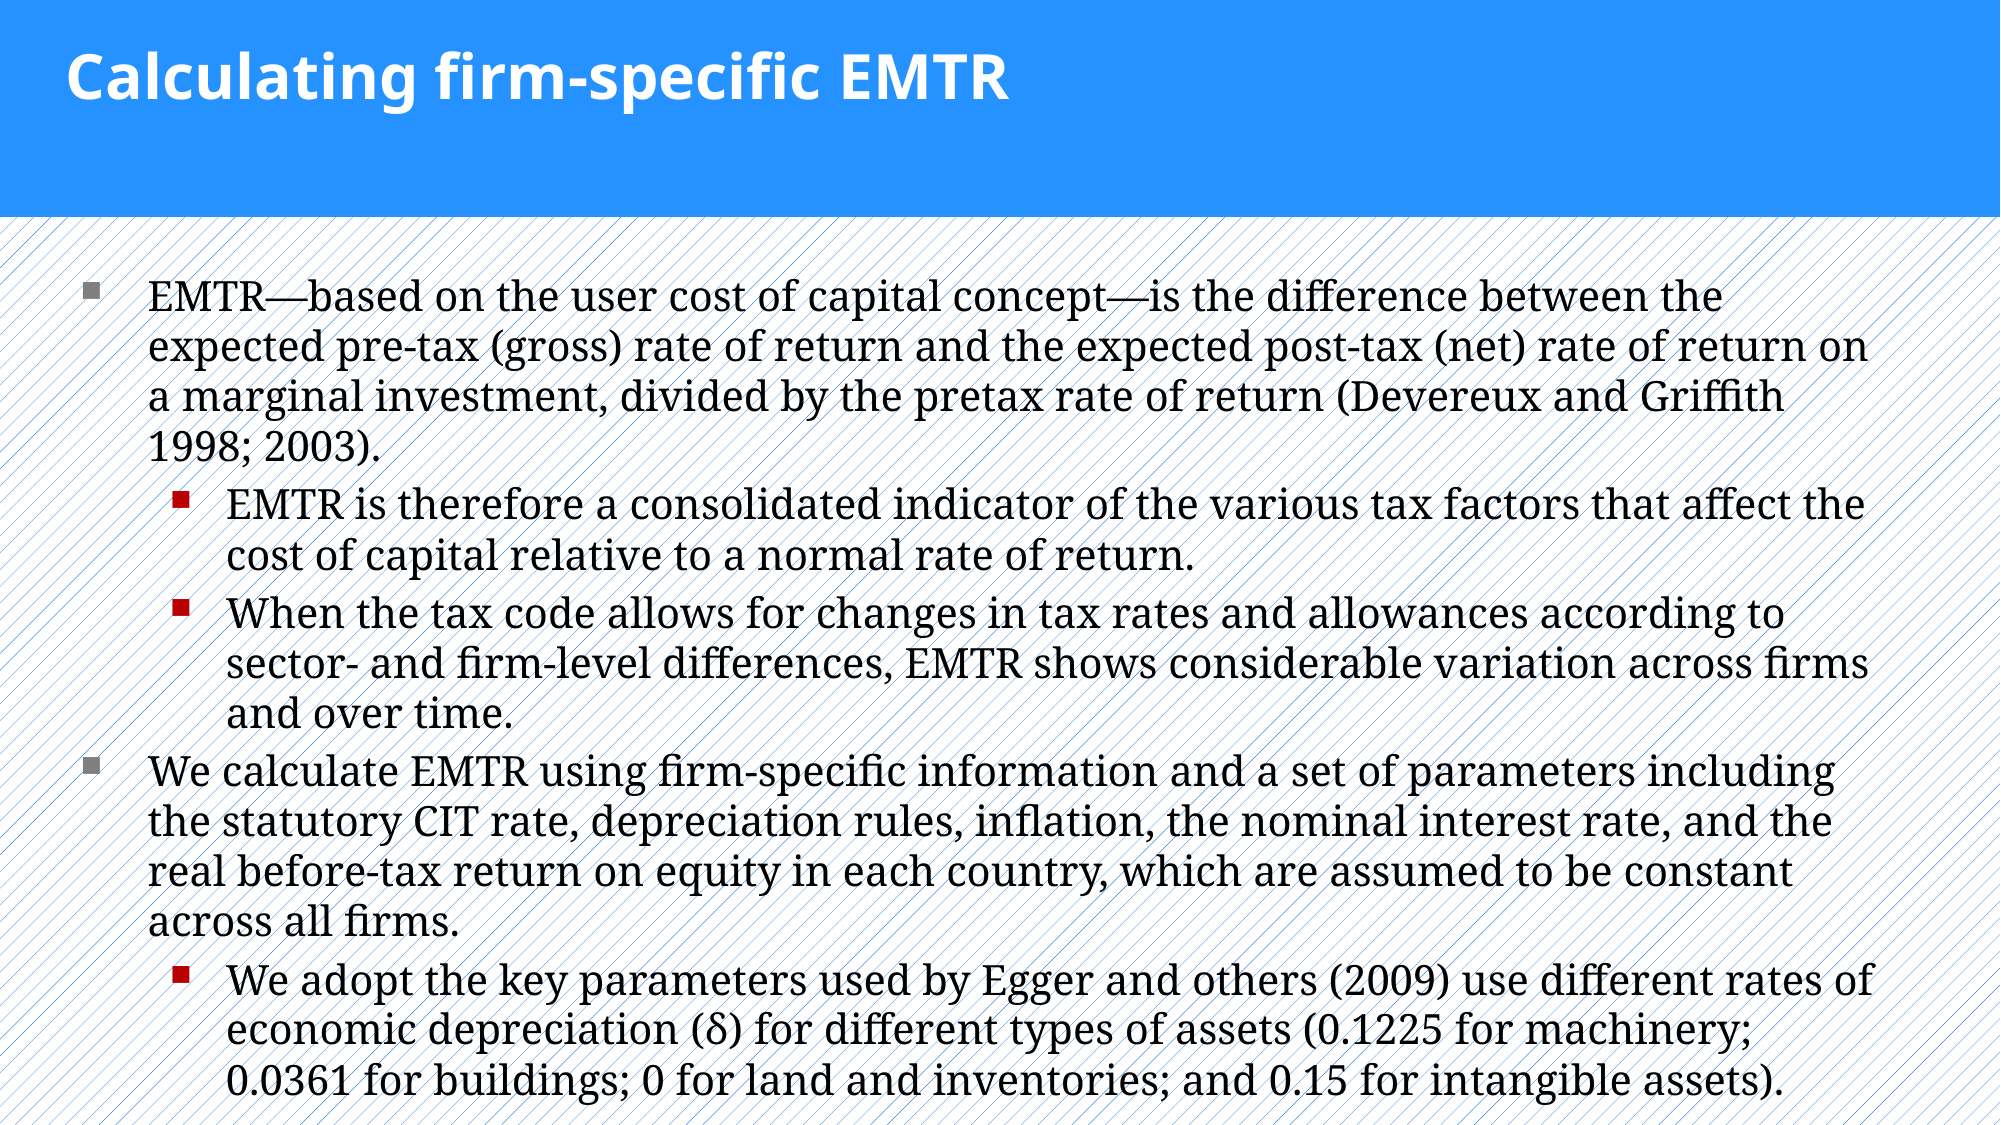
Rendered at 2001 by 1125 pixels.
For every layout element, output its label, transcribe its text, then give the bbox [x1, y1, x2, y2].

text_box [0, 0, 2000, 219]
text_box EMTR—based on the user cost of capital concept—is the difference between the expected pre-tax (gross) rate of return and the expected post-tax (net) rate of return on a marginal investment, divided by the pretax rate of return (Devereux and Griffith 1998; 2003). EMTR is therefore a consolidated indicator of the various tax factors that affect the cost of capital relative to a normal rate of return. When the tax code allows for changes in tax rates and allowances according to sector- and firm-level differences, EMTR shows considerable variation across firms and over time. We calculate EMTR using firm-specific information and a set of parameters including the statutory CIT rate, depreciation rules, inflation, the nominal interest rate, and the real before-tax return on equity in each country, which are assumed to be constant across all firms. We adopt the key parameters used by Egger and others (2009) use different rates of economic depreciation (δ) for different types of assets (0.1225 for machinery; 0.0361 for buildings; 0 for land and inventories; and 0.15 for intangible assets). [65, 262, 1900, 1060]
title Calculating firm-specific EMTR [50, 29, 1851, 217]
